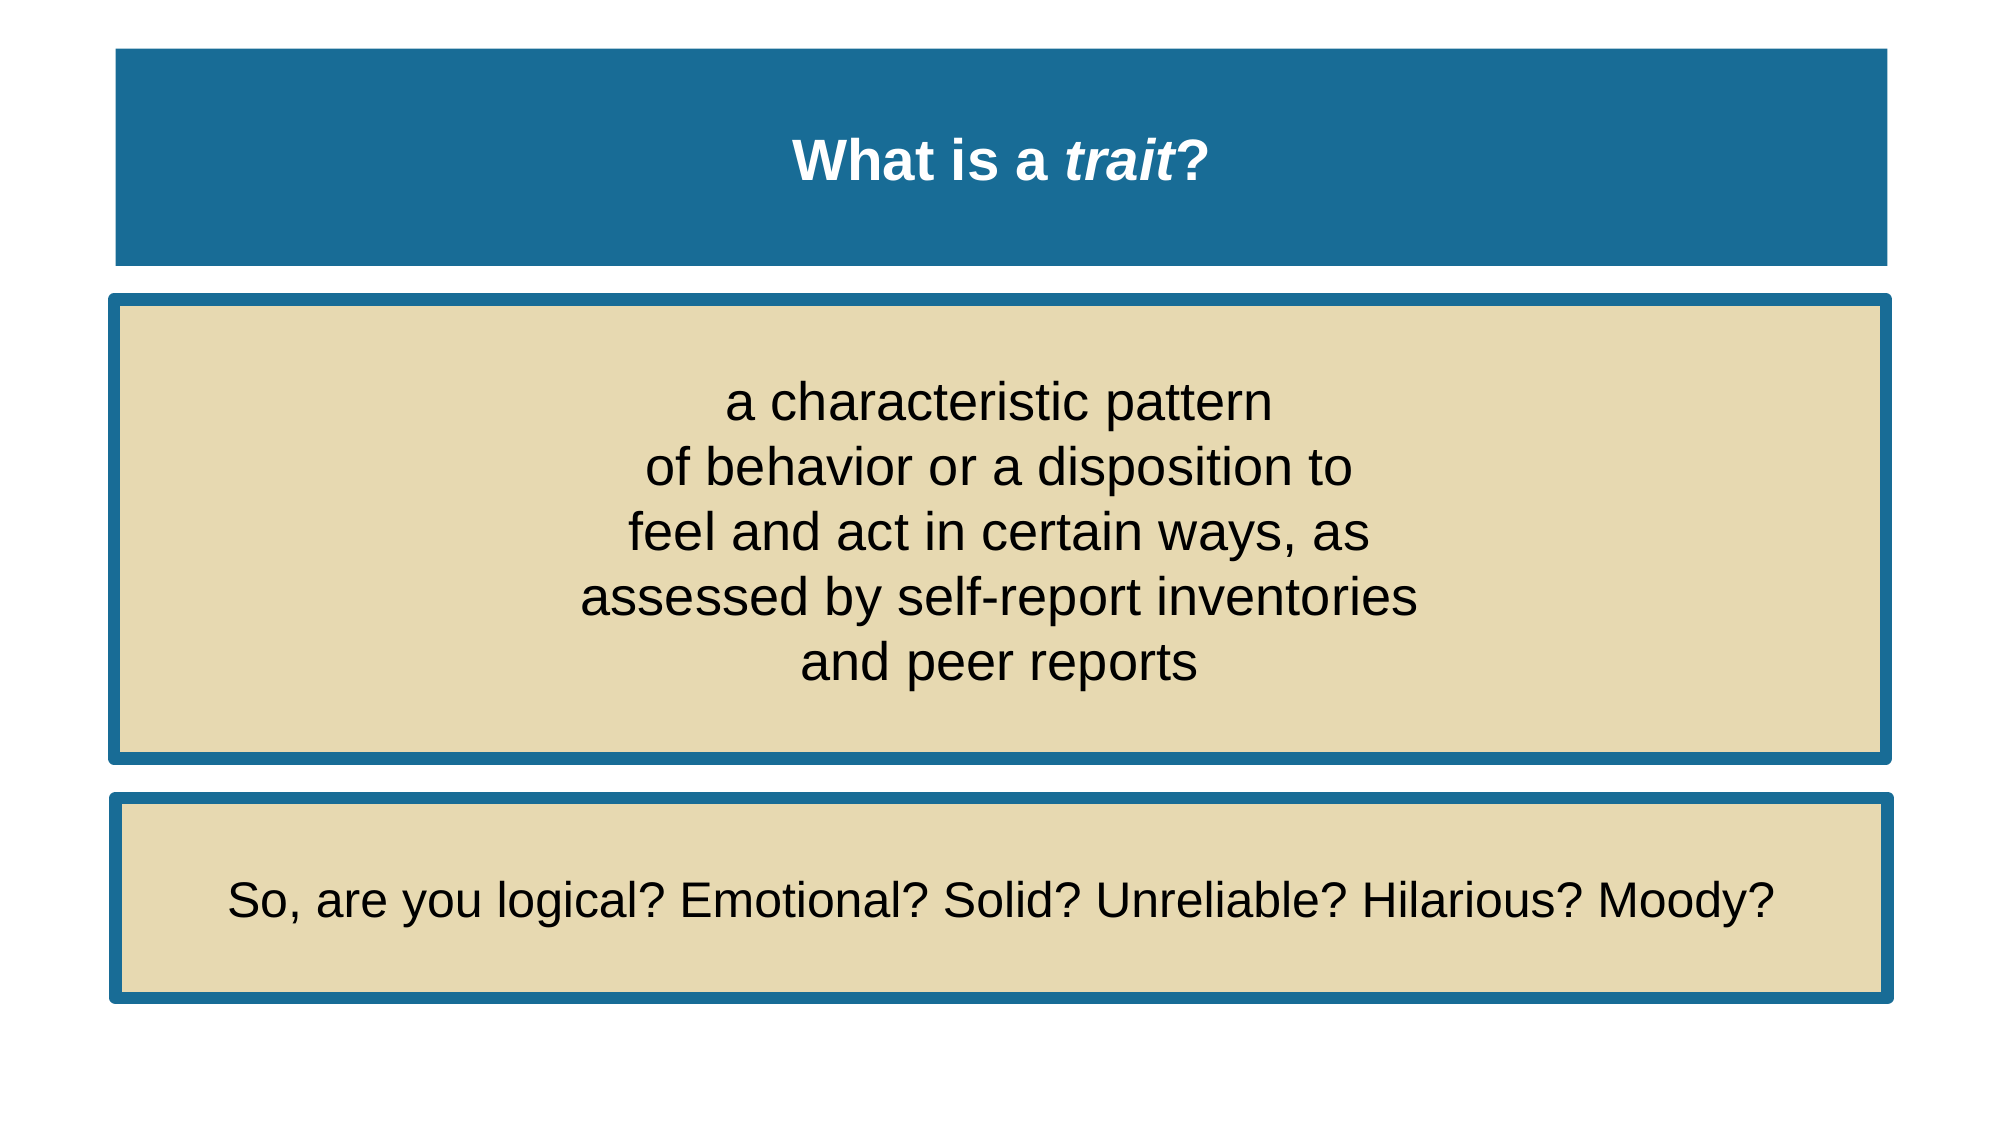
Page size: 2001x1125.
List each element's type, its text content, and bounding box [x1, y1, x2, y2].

list a characteristic pattern of behavior or a disposition to feel and act in certain ways, as assessed by self-report inventories and peer reports [108, 293, 1892, 765]
title What is a trait? [115, 48, 1888, 266]
list So, are you logical? Emotional? Solid? Unreliable? Hilarious? Moody? [109, 792, 1894, 1004]
